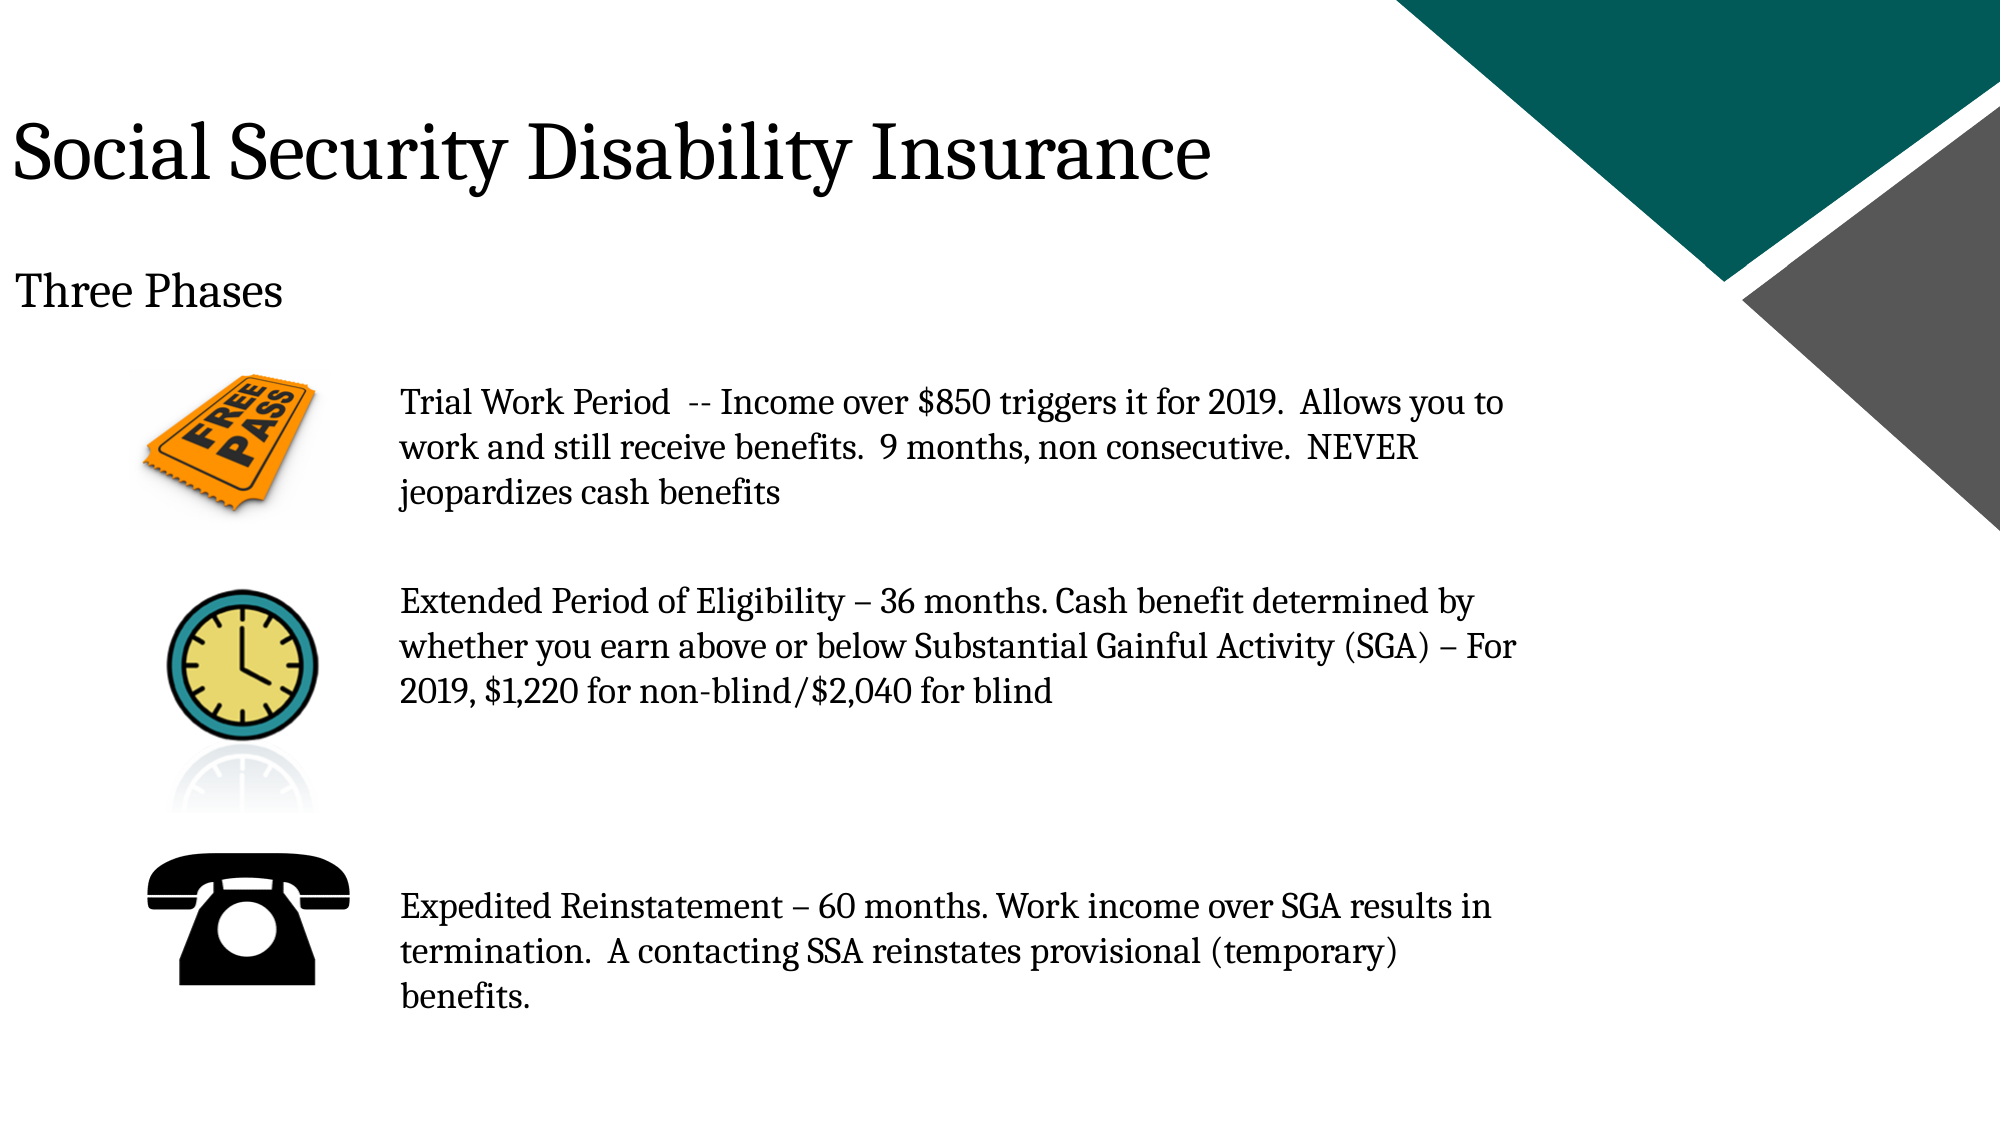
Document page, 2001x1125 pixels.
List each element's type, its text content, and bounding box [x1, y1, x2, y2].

picture [1395, 0, 2000, 531]
picture [115, 576, 368, 1025]
title Social Security Disability Insurance [0, 99, 1411, 250]
picture [129, 369, 331, 530]
text_box Extended Period of Eligibility – 36 months. Cash benefit determined by whether you earn above or below Substantial Gainful Activity (SGA) – For 2019, $1,220 for non-blind/$2,040 for blind [385, 568, 1551, 719]
list Three Phases [0, 250, 1411, 1093]
text_box Trial Work Period -- Income over $850 triggers it for 2019. Allows you to work and still receive benefits. 9 months, non consecutive. NEVER jeopardizes cash benefits [385, 369, 1571, 519]
text_box Expedited Reinstatement – 60 months. Work income over SGA results in termination. A contacting SSA reinstates provisional (temporary) benefits. [385, 873, 1551, 1024]
